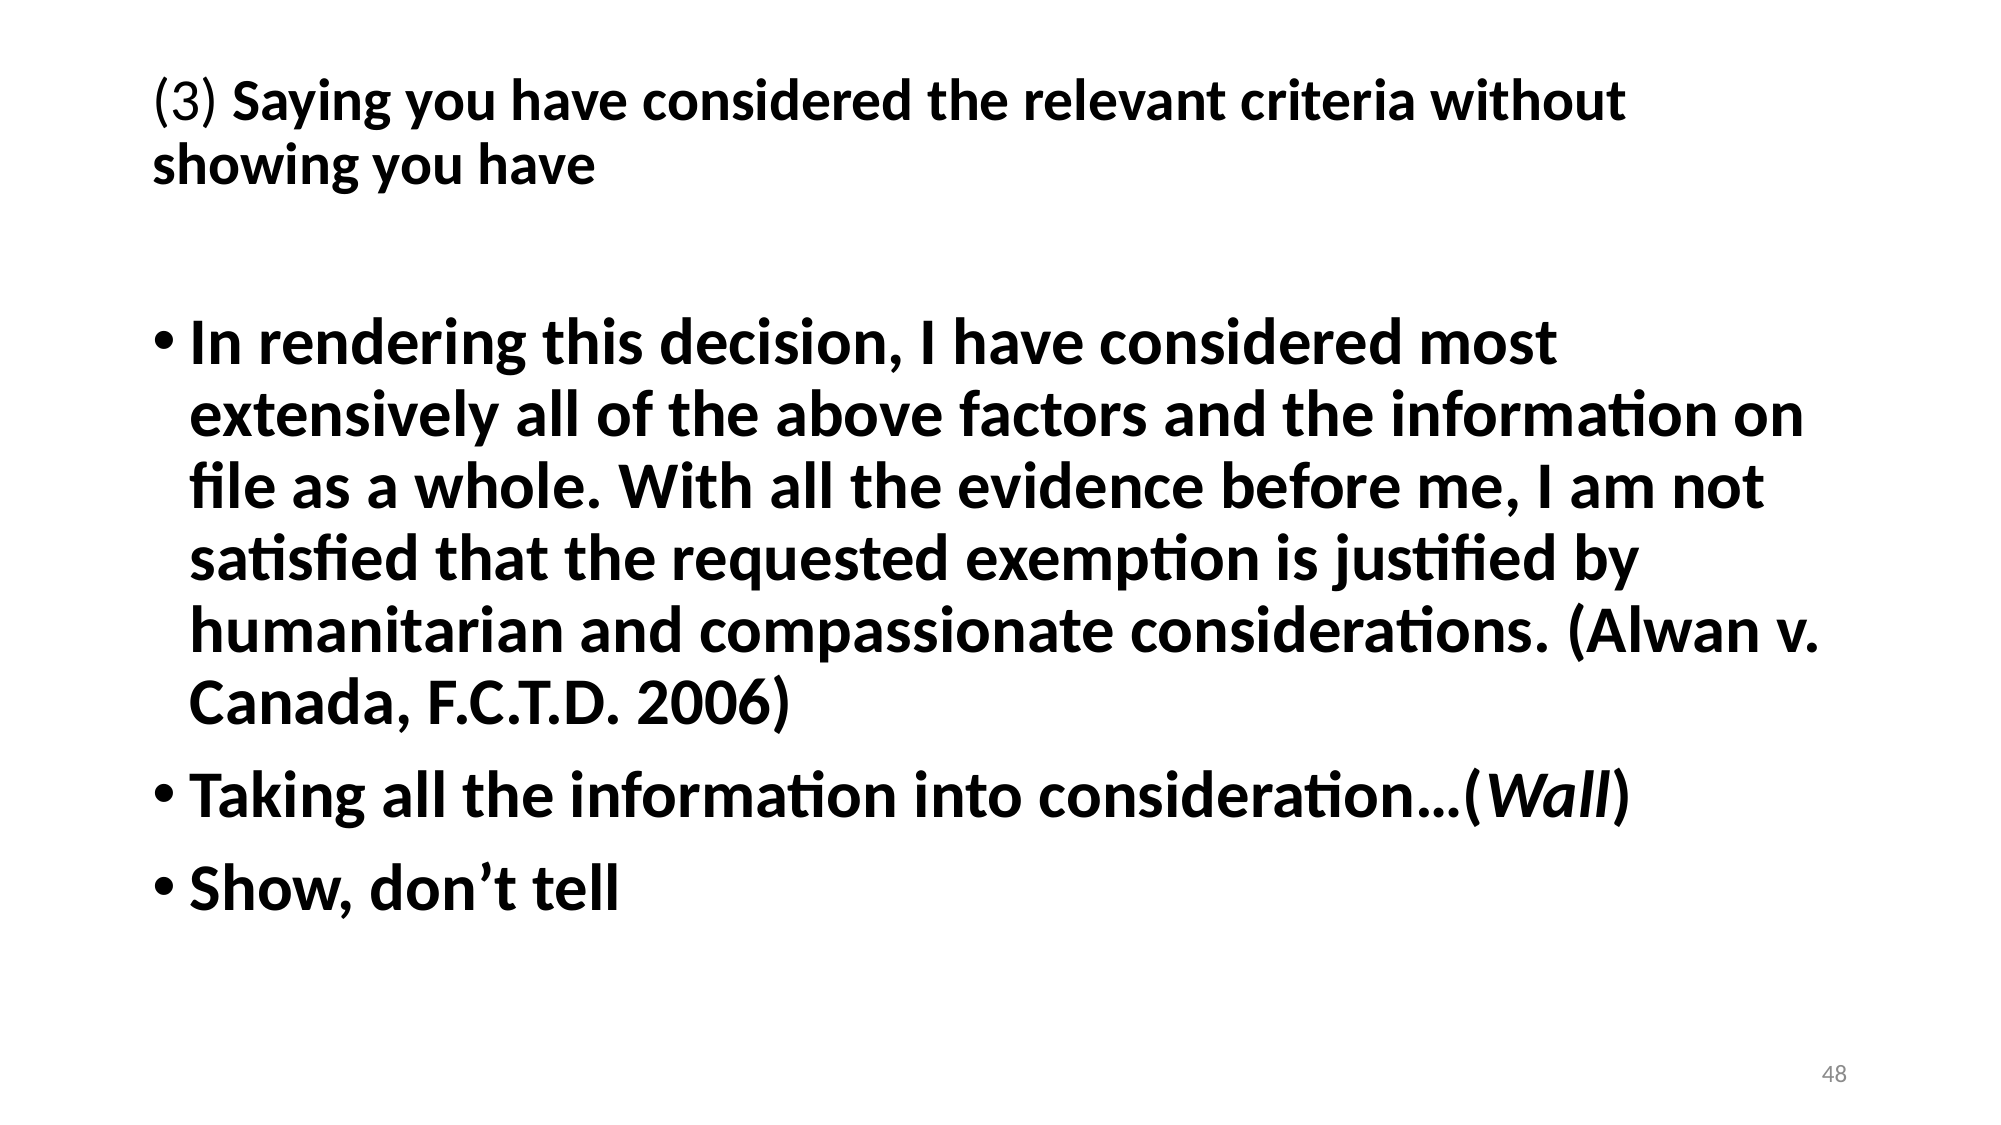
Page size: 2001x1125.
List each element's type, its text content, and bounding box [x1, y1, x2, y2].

list In rendering this decision, I have considered most extensively all of the above factors and the information on file as a whole. With all the evidence before me, I am not satisfied that the requested exemption is justified by humanitarian and compassionate considerations. (Alwan v. Canada, F.C.T.D. 2006) Taking all the information into consideration…(Wall) Show, don’t tell [137, 299, 1863, 1014]
title (3) Saying you have considered the relevant criteria without showing you have [137, 59, 1863, 278]
slide_number 48 [1412, 1042, 1863, 1103]
